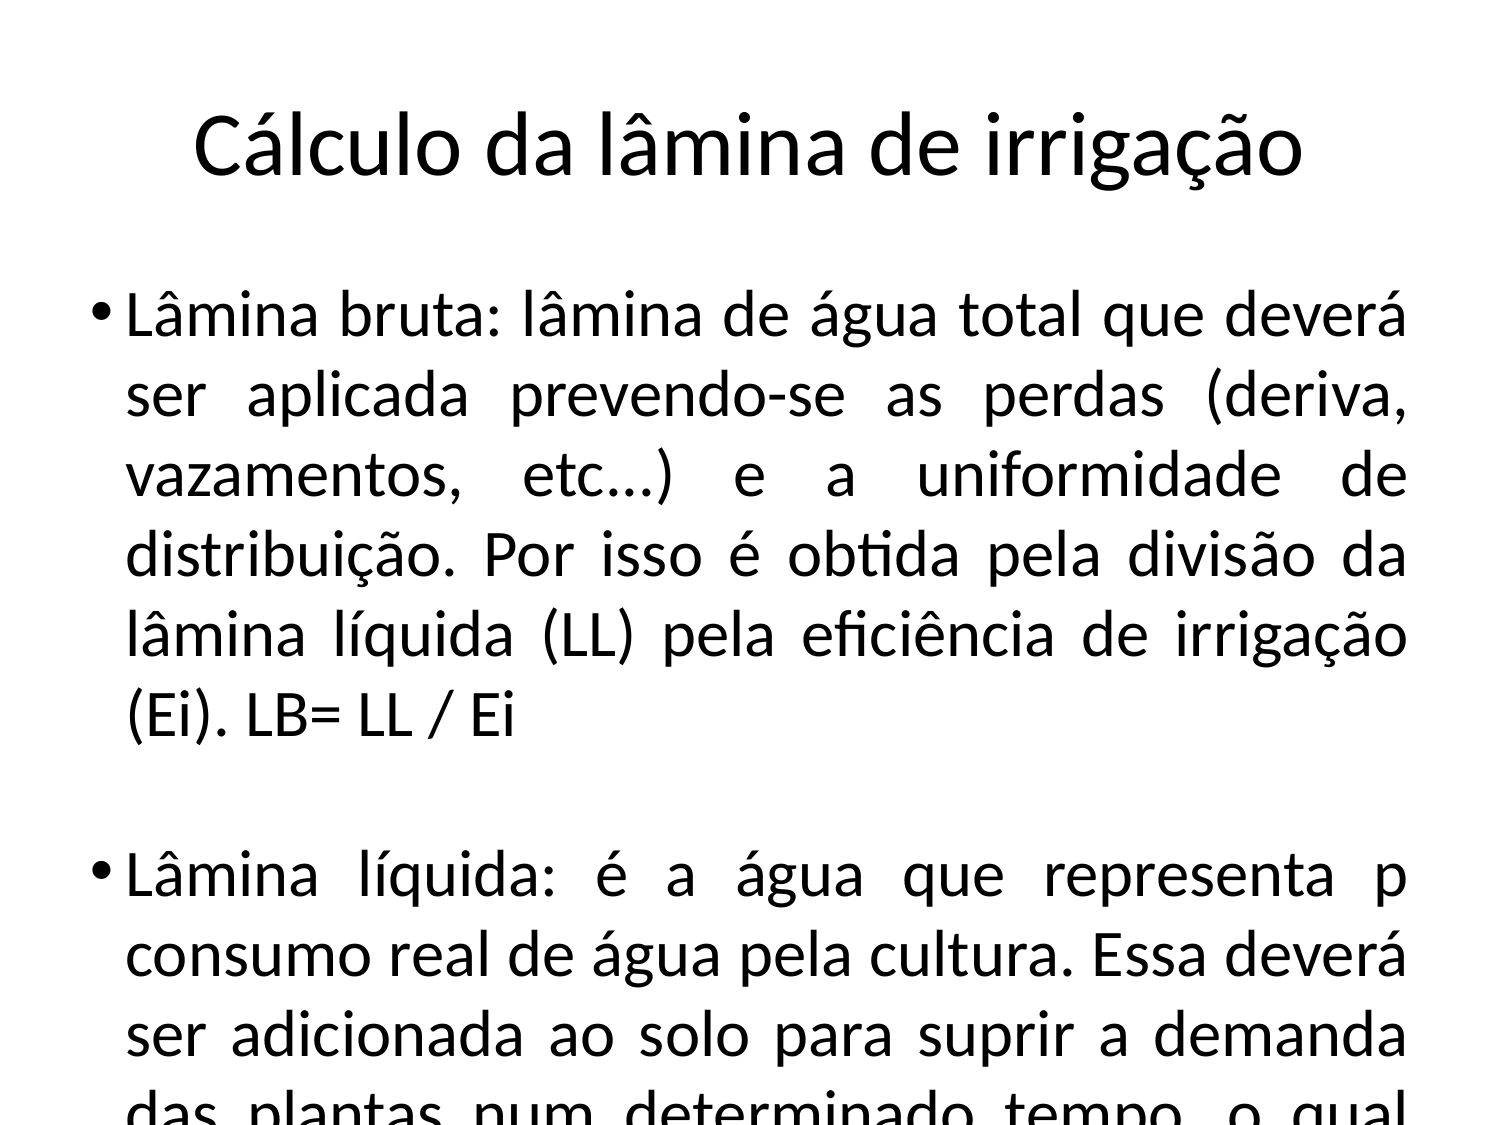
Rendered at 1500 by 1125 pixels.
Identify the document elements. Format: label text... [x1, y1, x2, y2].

text_box Cálculo da lâmina de irrigação [74, 45, 1425, 233]
text_box Lâmina bruta: lâmina de água total que deverá ser aplicada prevendo-se as perdas (deriva, vazamentos, etc...) e a uniformidade de distribuição. Por isso é obtida pela divisão da lâmina líquida (LL) pela eficiência de irrigação (Ei). LB= LL / Ei Lâmina líquida: é a água que representa p consumo real de água pela cultura. Essa deverá ser adicionada ao solo para suprir a demanda das plantas num determinado tempo, o qual pode ser definido pelo turno de irrigação; [74, 262, 1425, 1071]
